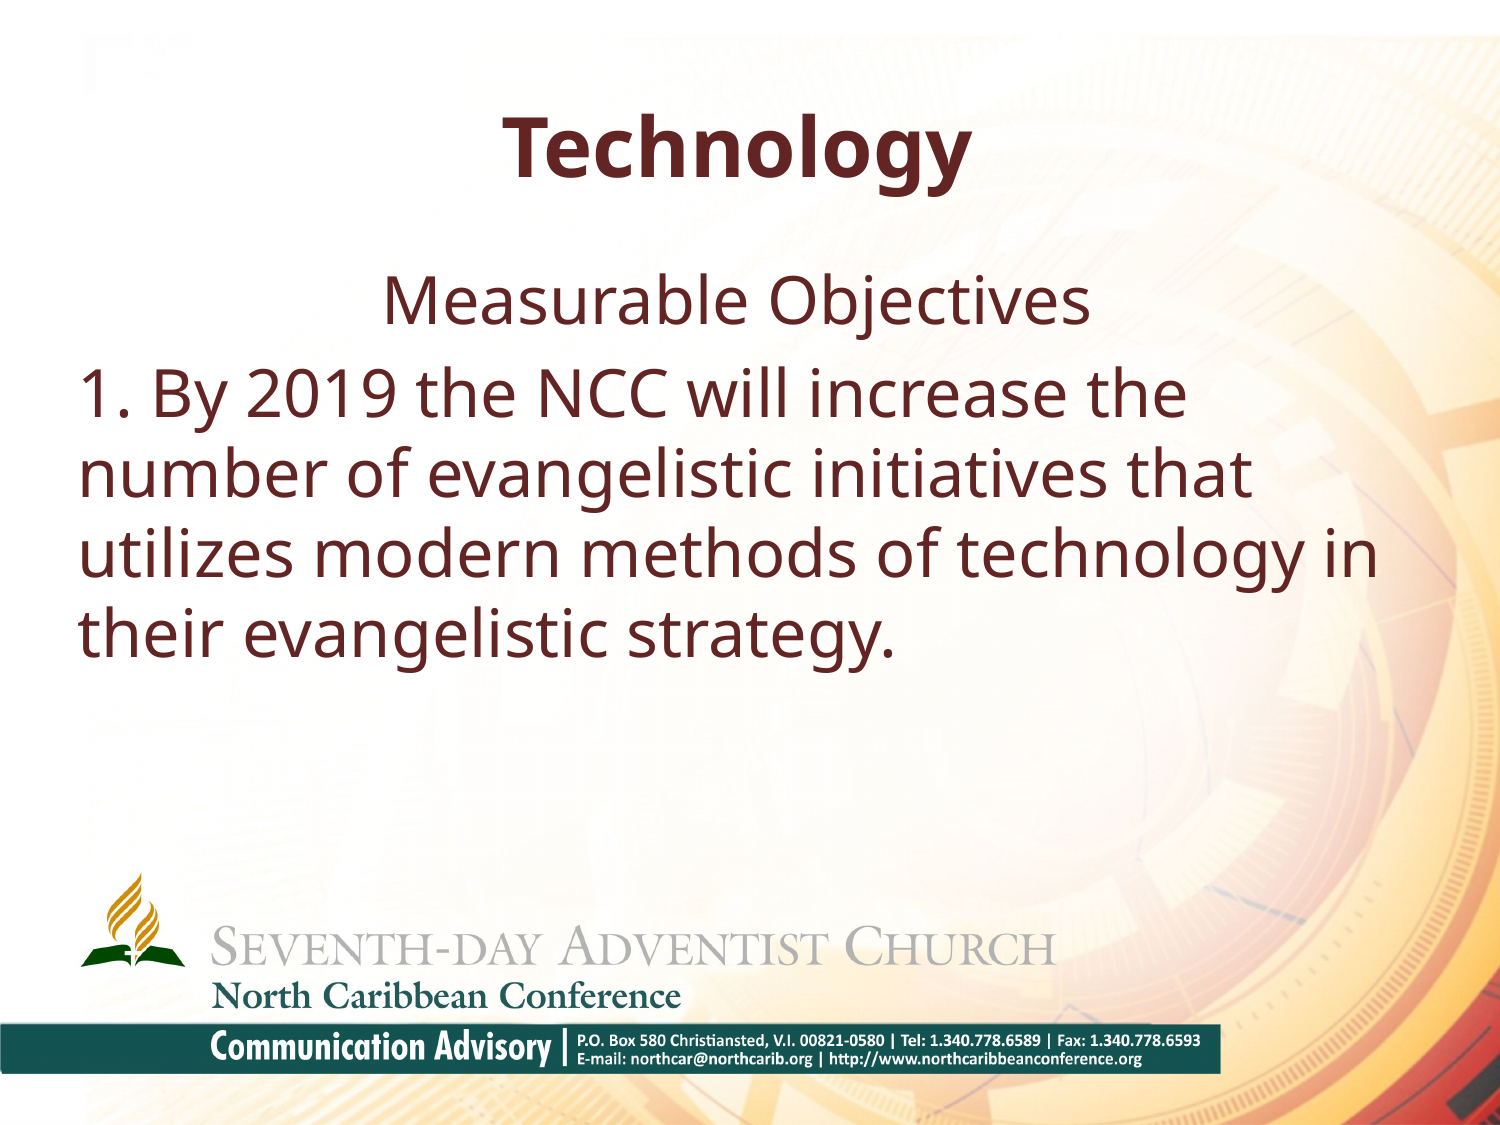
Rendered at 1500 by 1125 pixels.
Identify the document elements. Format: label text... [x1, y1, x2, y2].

picture [0, 0, 1500, 1125]
title Technology [62, 50, 1413, 238]
list Measurable Objectives 1. By 2019 the NCC will increase the number of evangelistic initiatives that utilizes modern methods of technology in their evangelistic strategy. [62, 249, 1413, 888]
